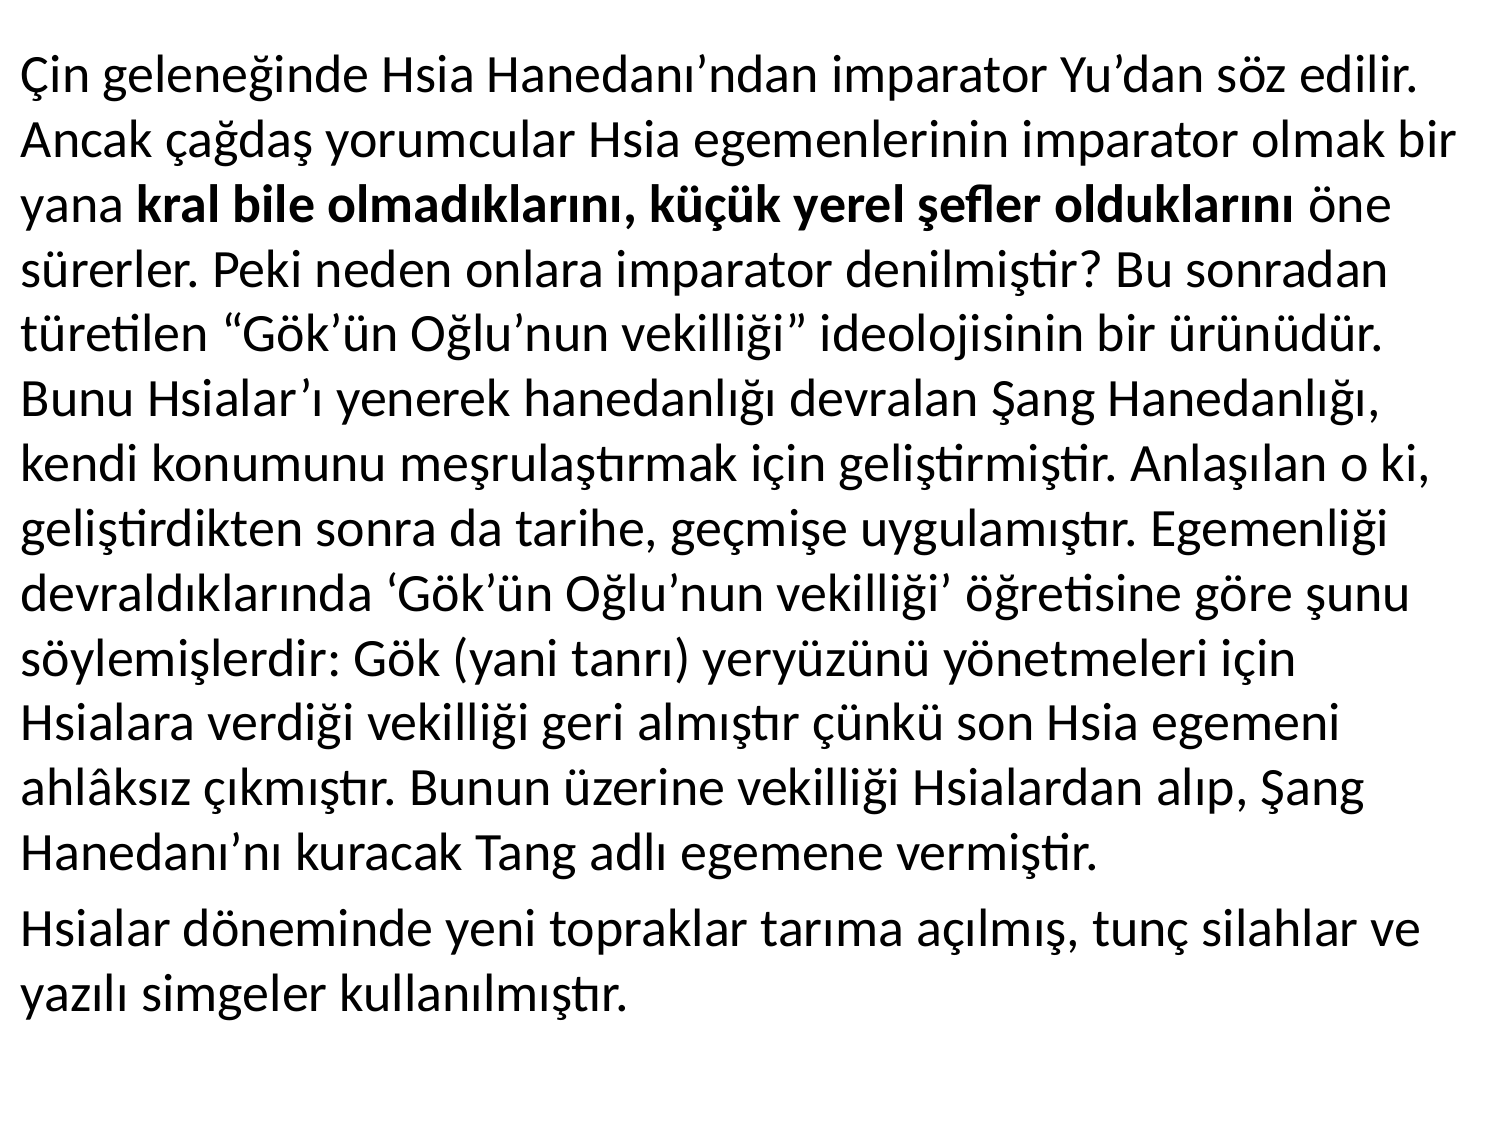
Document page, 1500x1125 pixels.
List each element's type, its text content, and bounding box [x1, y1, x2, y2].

list Çin geleneğinde Hsia Hanedanı’ndan imparator Yu’dan söz edilir. Ancak çağdaş yorumcular Hsia egemenlerinin imparator olmak bir yana kral bile olmadıklarını, küçük yerel şefler olduklarını öne sürerler. Peki neden onlara imparator denilmiştir? Bu sonradan türetilen “Gök’ün Oğlu’nun vekilliği” ideolojisinin bir ürünüdür. Bunu Hsialar’ı yenerek hanedanlığı devralan Şang Hanedanlığı, kendi konumunu meşrulaştırmak için geliştirmiştir. Anlaşılan o ki, geliştirdikten sonra da tarihe, geçmişe uygulamıştır. Egemenliği devraldıklarında ‘Gök’ün Oğlu’nun vekilliği’ öğretisine göre şunu söylemişlerdir: Gök (yani tanrı) yeryüzünü yönetmeleri için Hsialara verdiği vekilliği geri almıştır çünkü son Hsia egemeni ahlâksız çıkmıştır. Bunun üzerine vekilliği Hsialardan alıp, Şang Hanedanı’nı kuracak Tang adlı egemene vermiştir. Hsialar döneminde yeni topraklar tarıma açılmış, tunç silahlar ve yazılı simgeler kullanılmıştır. [5, 30, 1483, 1106]
